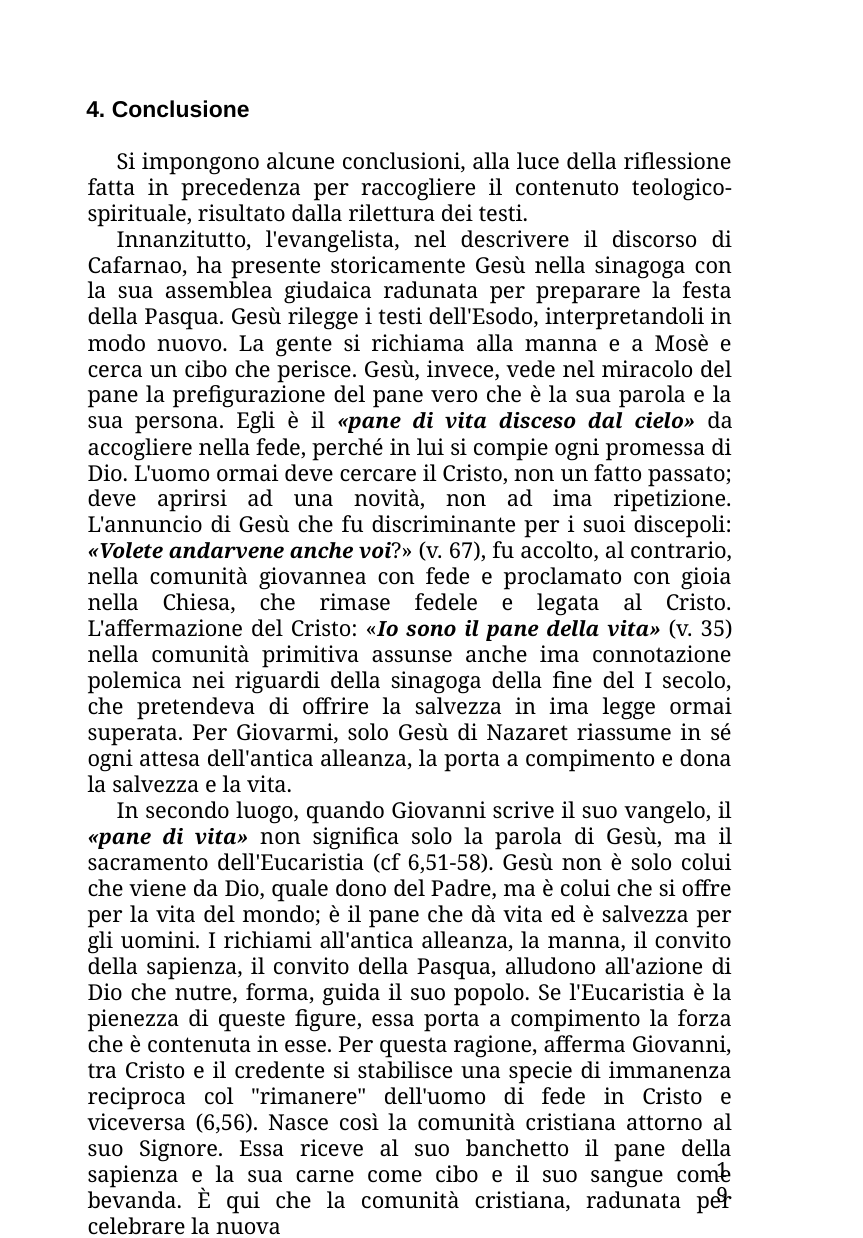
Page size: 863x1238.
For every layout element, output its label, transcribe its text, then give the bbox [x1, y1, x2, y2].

text_box 19 [712, 1156, 737, 1178]
text_box 4. Conclusione [82, 94, 251, 119]
text_box Si impongono alcune conclusioni, alla luce della riflessione fatta in precedenza per raccogliere il contenuto teologico-spirituale, risultato dalla rilettura dei testi. Innanzitutto, l'evangelista, nel descrivere il discorso di Cafarnao, ha presente storicamente Gesù nella sinagoga con la sua assemblea giudaica radunata per preparare la festa della Pasqua. Gesù rilegge i testi dell'Esodo, interpretandoli in modo nuovo. La gente si richiama alla manna e a Mosè e cerca un cibo che perisce. Gesù, invece, vede nel miracolo del pane la prefigurazione del pane vero che è la sua parola e la sua persona. Egli è il «pane di vita disceso dal cielo» da accogliere nella fede, perché in lui si compie ogni promessa di Dio. L'uomo ormai deve cercare il Cristo, non un fatto passato; deve aprirsi ad una novità, non ad ima ripetizione. L'annuncio di Gesù che fu discriminante per i suoi discepoli: «Volete andarvene anche voi?» (v. 67), fu accolto, al contrario, nella comunità giovannea con fede e proclamato con gioia nella Chiesa, che rimase fedele e legata al Cristo. L'affermazione del Cristo: «Io sono il pane della vita» (v. 35) nella comunità primitiva assunse anche ima connotazione polemica nei riguardi della sinagoga della fine del I secolo, che pretendeva di offrire la salvezza in ima legge ormai superata. Per Giovarmi, solo Gesù di Nazaret riassume in sé ogni attesa dell'antica alleanza, la porta a compimento e dona la salvezza e la vita. In secondo luogo, quando Giovanni scrive il suo vangelo, il «pane di vita» non significa solo la parola di Gesù, ma il sacramento dell'Eucaristia (cf 6,51-58). Gesù non è solo colui che viene da Dio, quale dono del Padre, ma è colui che si offre per la vita del mondo; è il pane che dà vita ed è salvezza per gli uomini. I richiami all'antica alleanza, la manna, il convito della sapienza, il convito della Pasqua, alludono all'azione di Dio che nutre, forma, guida il suo popolo. Se l'Eucaristia è la pienezza di queste figure, essa porta a compimento la forza che è contenuta in esse. Per questa ragione, afferma Giovanni, tra Cristo e il credente si stabilisce una specie di immanenza reciproca col "rimanere" dell'uomo di fede in Cristo e viceversa (6,56). Nasce così la comunità cristiana attorno al suo Signore. Essa riceve al suo banchetto il pane della sapienza e la sua carne come cibo e il suo sangue come bevanda. È qui che la comunità cristiana, radunata per celebrare la nuova [85, 147, 735, 1141]
